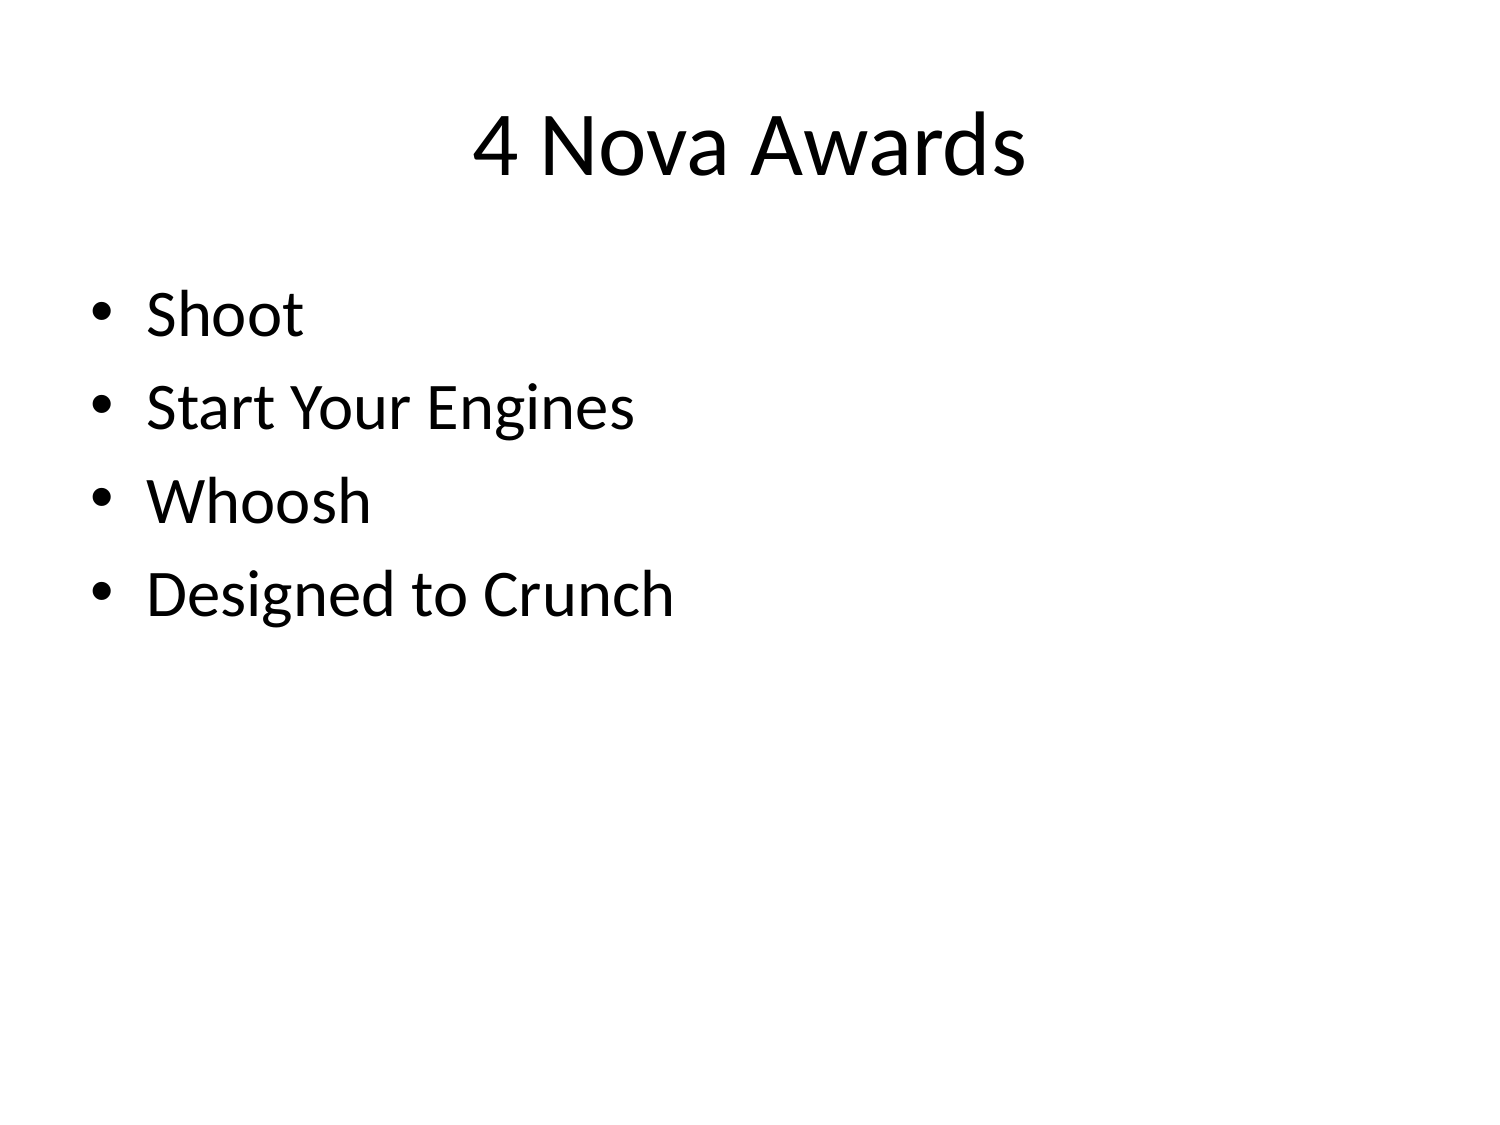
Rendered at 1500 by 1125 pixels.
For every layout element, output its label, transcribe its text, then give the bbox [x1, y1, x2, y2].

list Shoot Start Your Engines Whoosh Designed to Crunch [75, 262, 1425, 1005]
title 4 Nova Awards [75, 45, 1425, 233]
